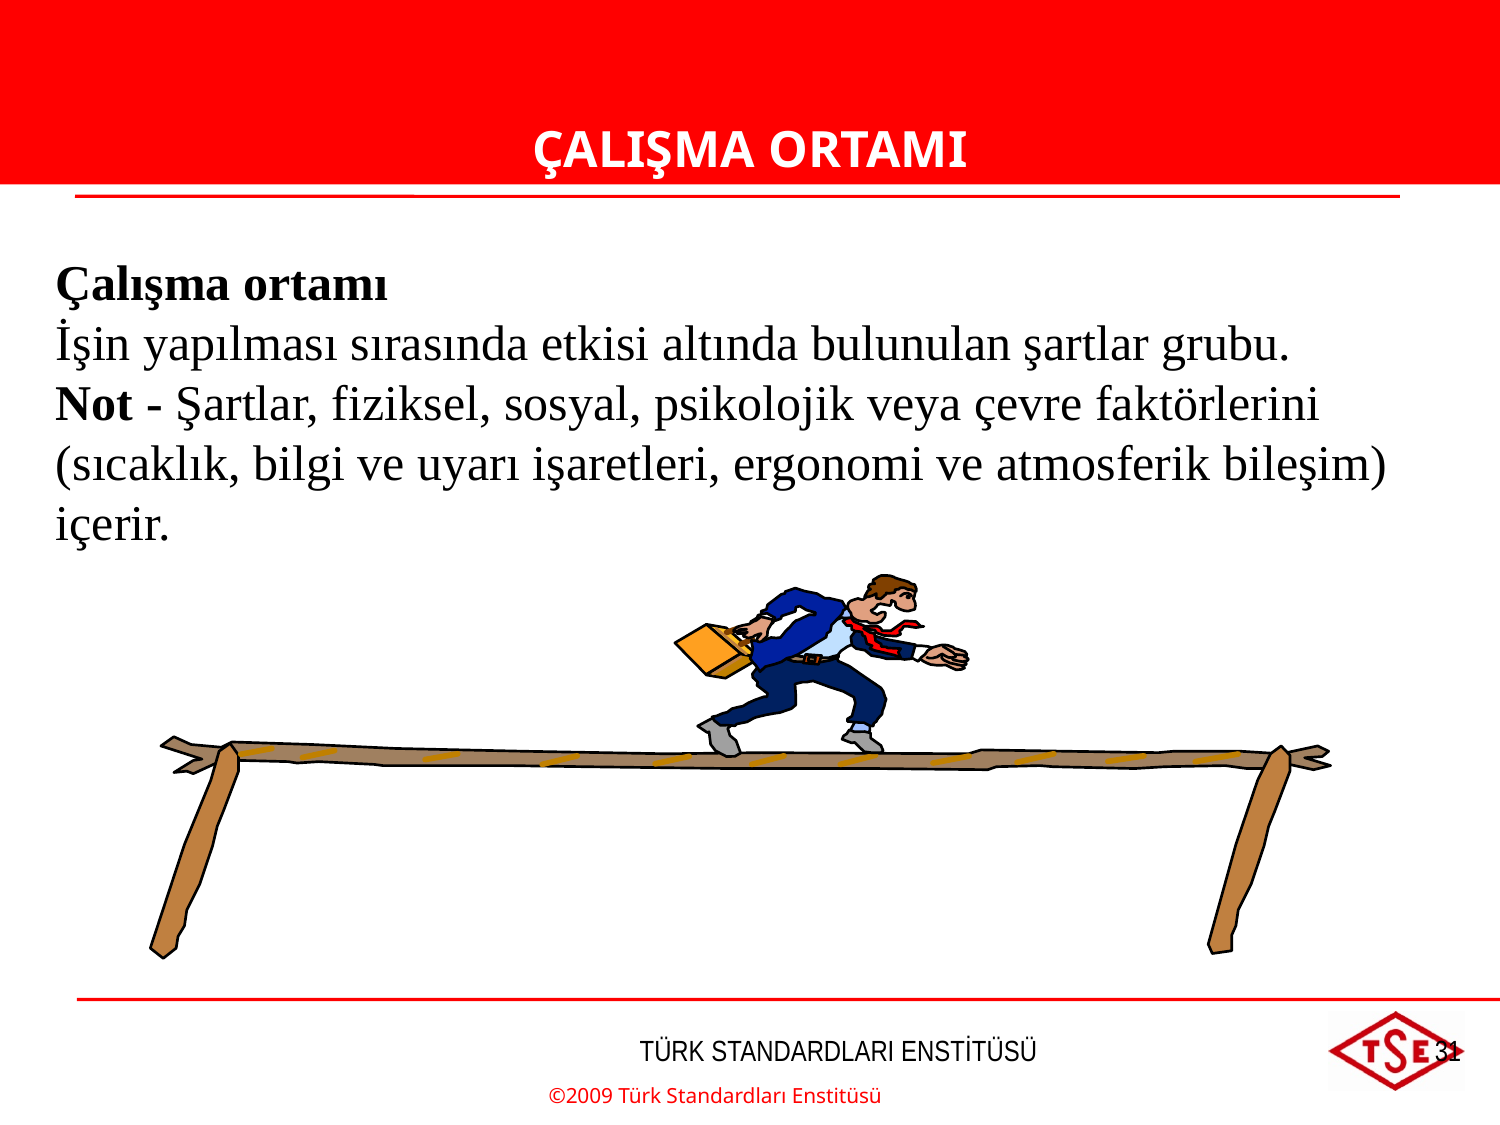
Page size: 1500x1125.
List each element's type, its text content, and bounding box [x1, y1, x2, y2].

text_box TÜRK STANDARDLARI ENSTİTÜSÜ [601, 1024, 1076, 1100]
text_box 31 [1163, 1024, 1476, 1100]
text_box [147, 573, 1337, 962]
text_box Çalışma ortamı İşin yapılması sırasında etkisi altında bulunulan şartlar grubu. Not - Şartlar, fiziksel, sosyal, psikolojik veya çevre faktörlerini (sıcaklık, bilgi ve uyarı işaretleri, ergonomi ve atmosferik bileşim) içerir. [41, 243, 1459, 559]
picture [1328, 1011, 1465, 1024]
footer ©2009 Türk Standardları Enstitüsü [442, 1024, 988, 1101]
text_box ÇALIŞMA ORTAMI [0, 0, 1500, 185]
